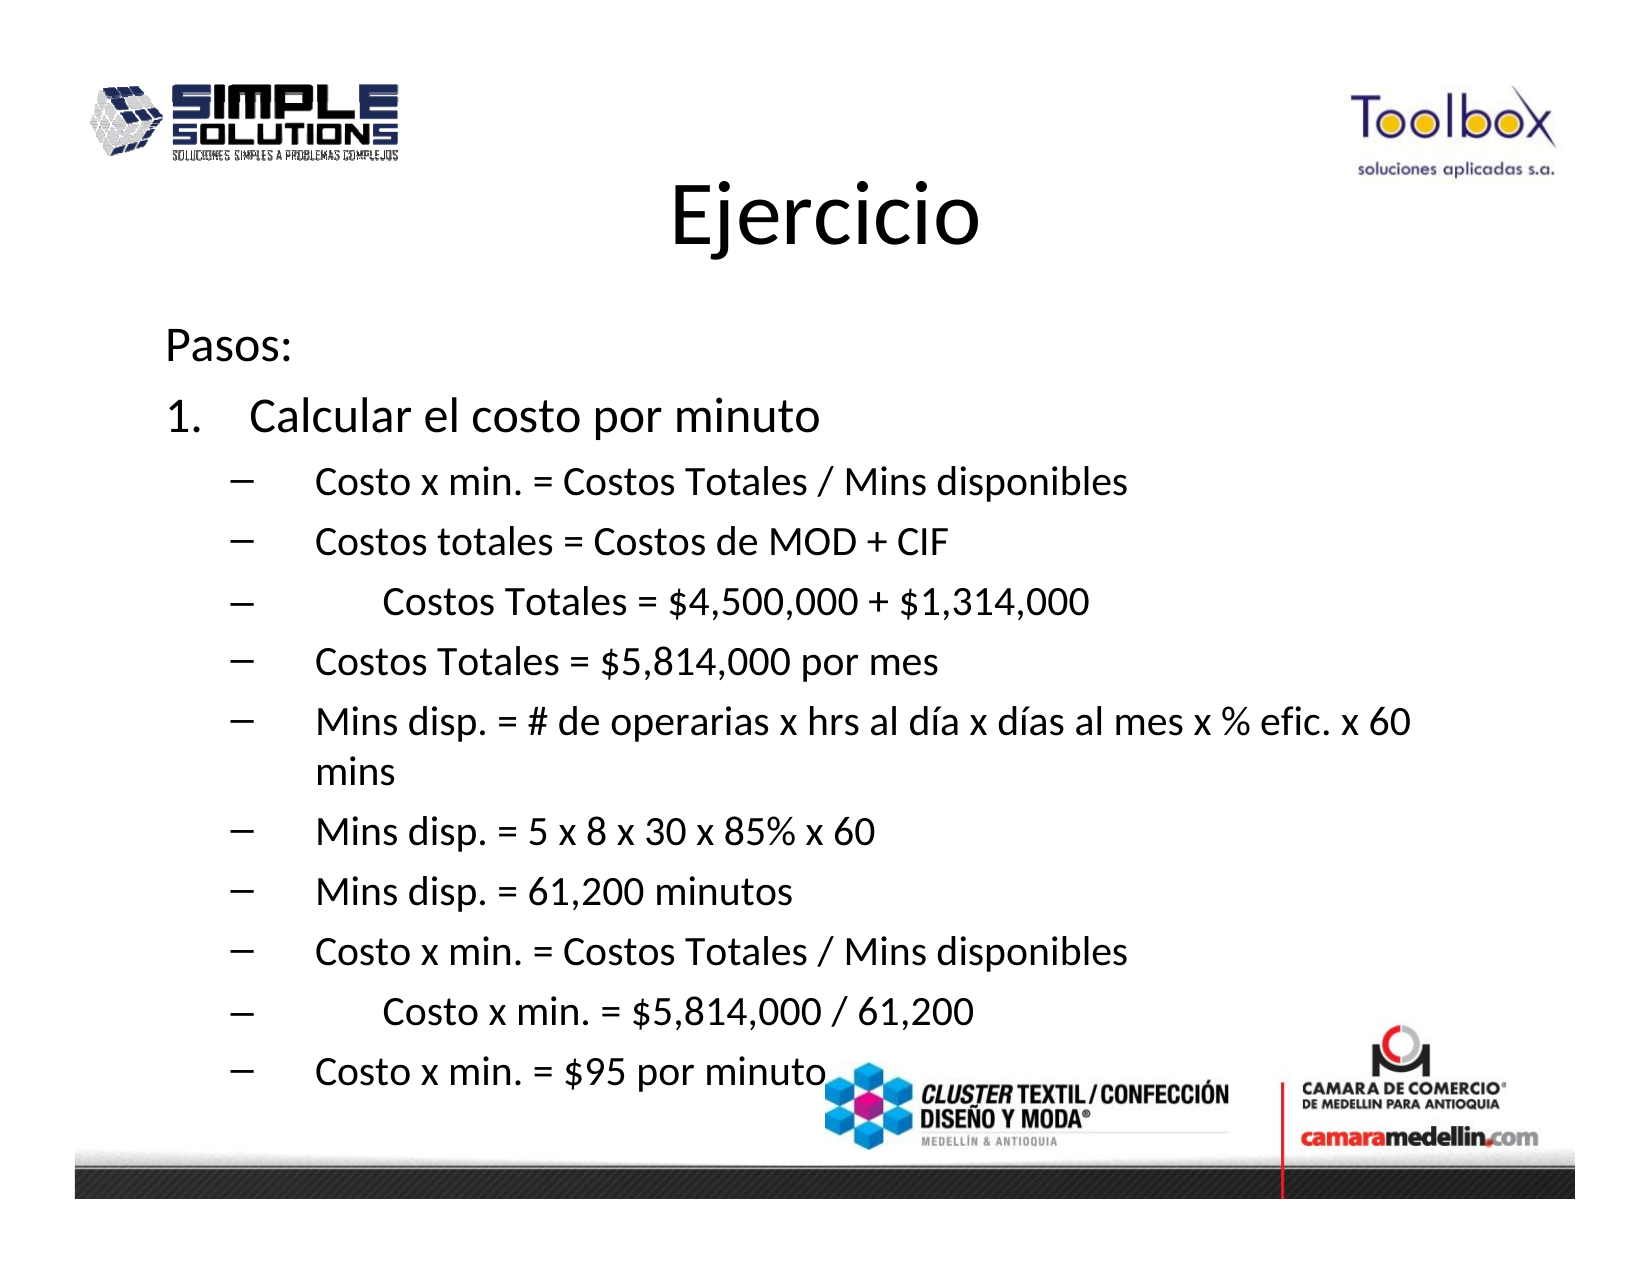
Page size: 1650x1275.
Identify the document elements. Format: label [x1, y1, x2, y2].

picture [74, 75, 1575, 637]
text_box [172, 102, 398, 113]
text_box [102, 144, 123, 153]
text_box [94, 109, 161, 114]
title [123, 113, 1526, 366]
text_box [1344, 86, 1564, 189]
text_box [94, 102, 157, 109]
text_box [74, 310, 1575, 1199]
text_box [89, 120, 123, 125]
text_box [95, 131, 123, 143]
text_box [91, 114, 123, 120]
